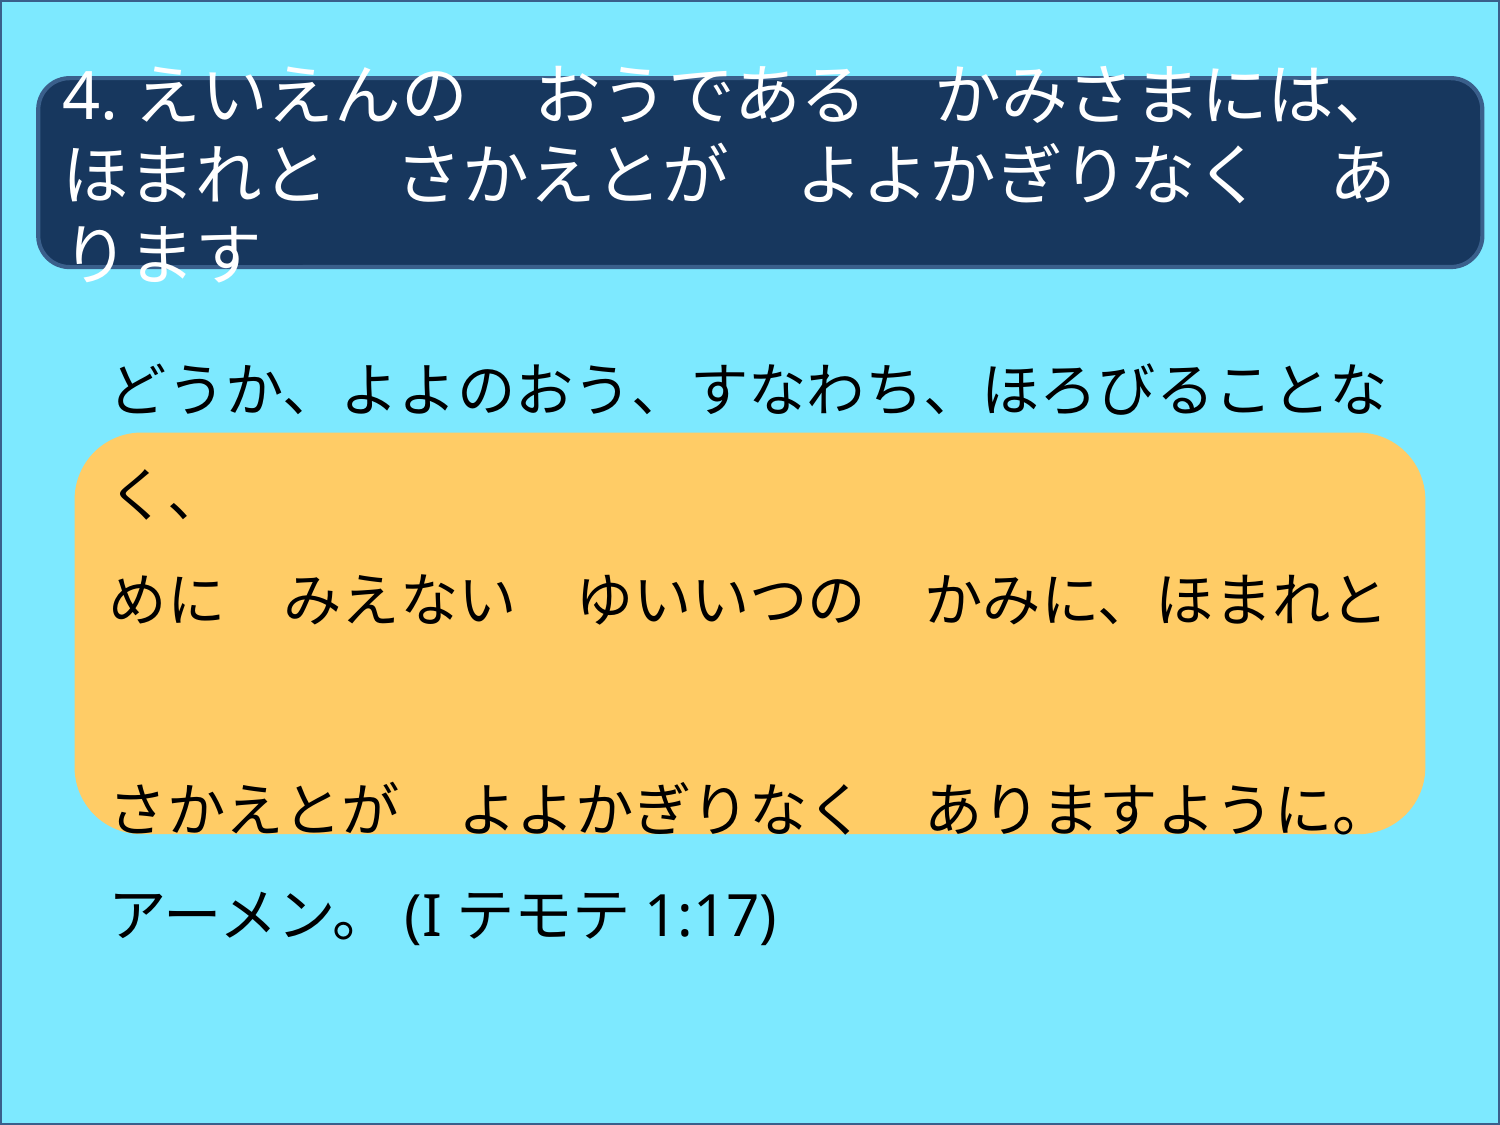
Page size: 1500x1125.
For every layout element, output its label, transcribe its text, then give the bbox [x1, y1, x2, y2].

text_box どうか、よよのおう、すなわち、ほろびることなく、 めに みえない ゆいいつの かみに、ほまれと さかえとが よよかぎりなく ありますように。アーメン。(Iテモテ1:17) [72, 430, 1428, 837]
text_box [0, 0, 1500, 1125]
text_box 4.えいえんの おうである かみさまには、 ほまれと さかえとが よよかぎりなく あります [36, 76, 1485, 270]
